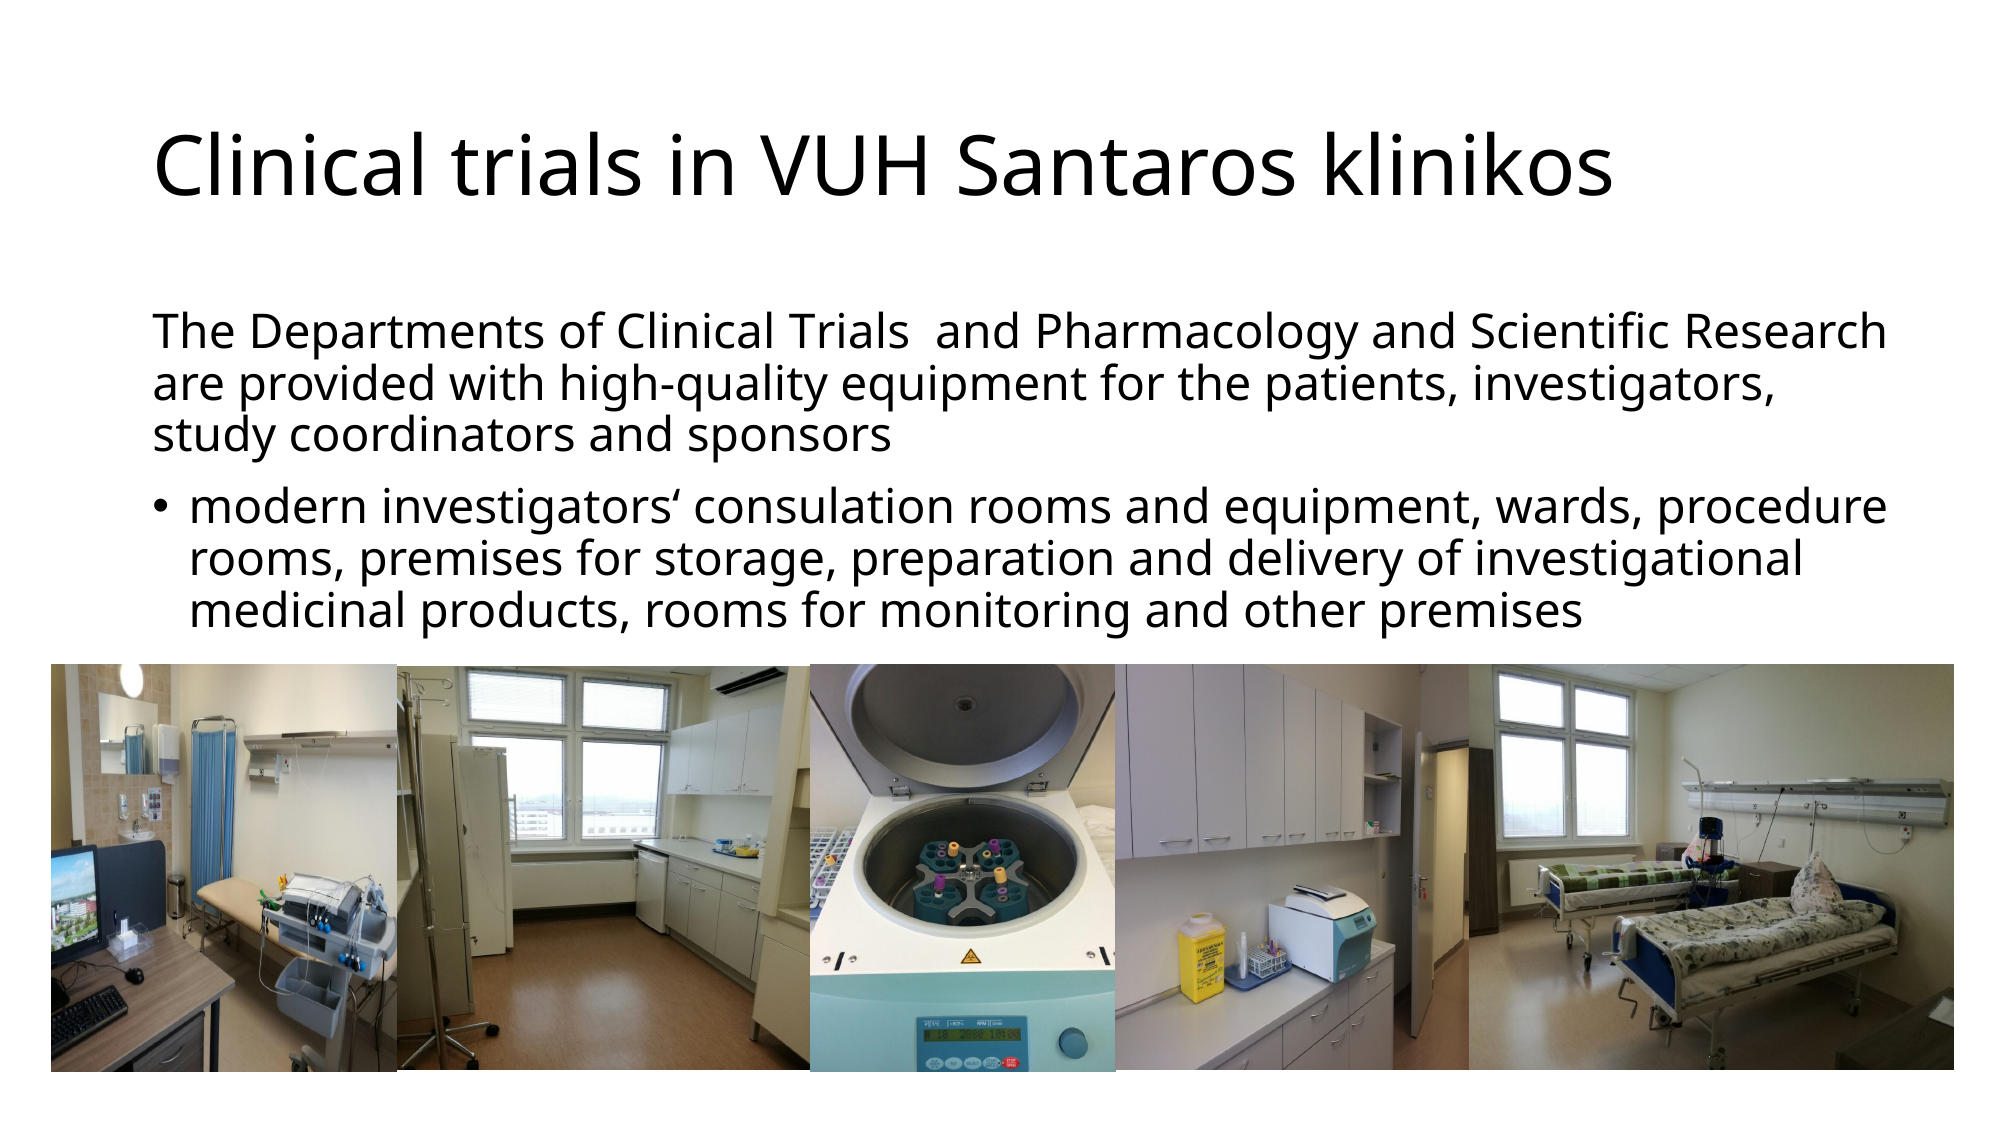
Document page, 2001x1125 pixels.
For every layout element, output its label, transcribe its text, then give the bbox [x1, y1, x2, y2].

list The Departments of Clinical Trials and Pharmacology and Scientific Research are provided with high-quality equipment for the patients, investigators, study coordinators and sponsors modern investigators‘ consulation rooms and equipment, wards, procedure rooms, premises for storage, preparation and delivery of investigational medicinal products, rooms for monitoring and other premises [137, 299, 1916, 665]
title Clinical trials in VUH Santaros klinikos [137, 59, 1863, 278]
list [51, 664, 398, 1072]
picture [396, 664, 1954, 1072]
